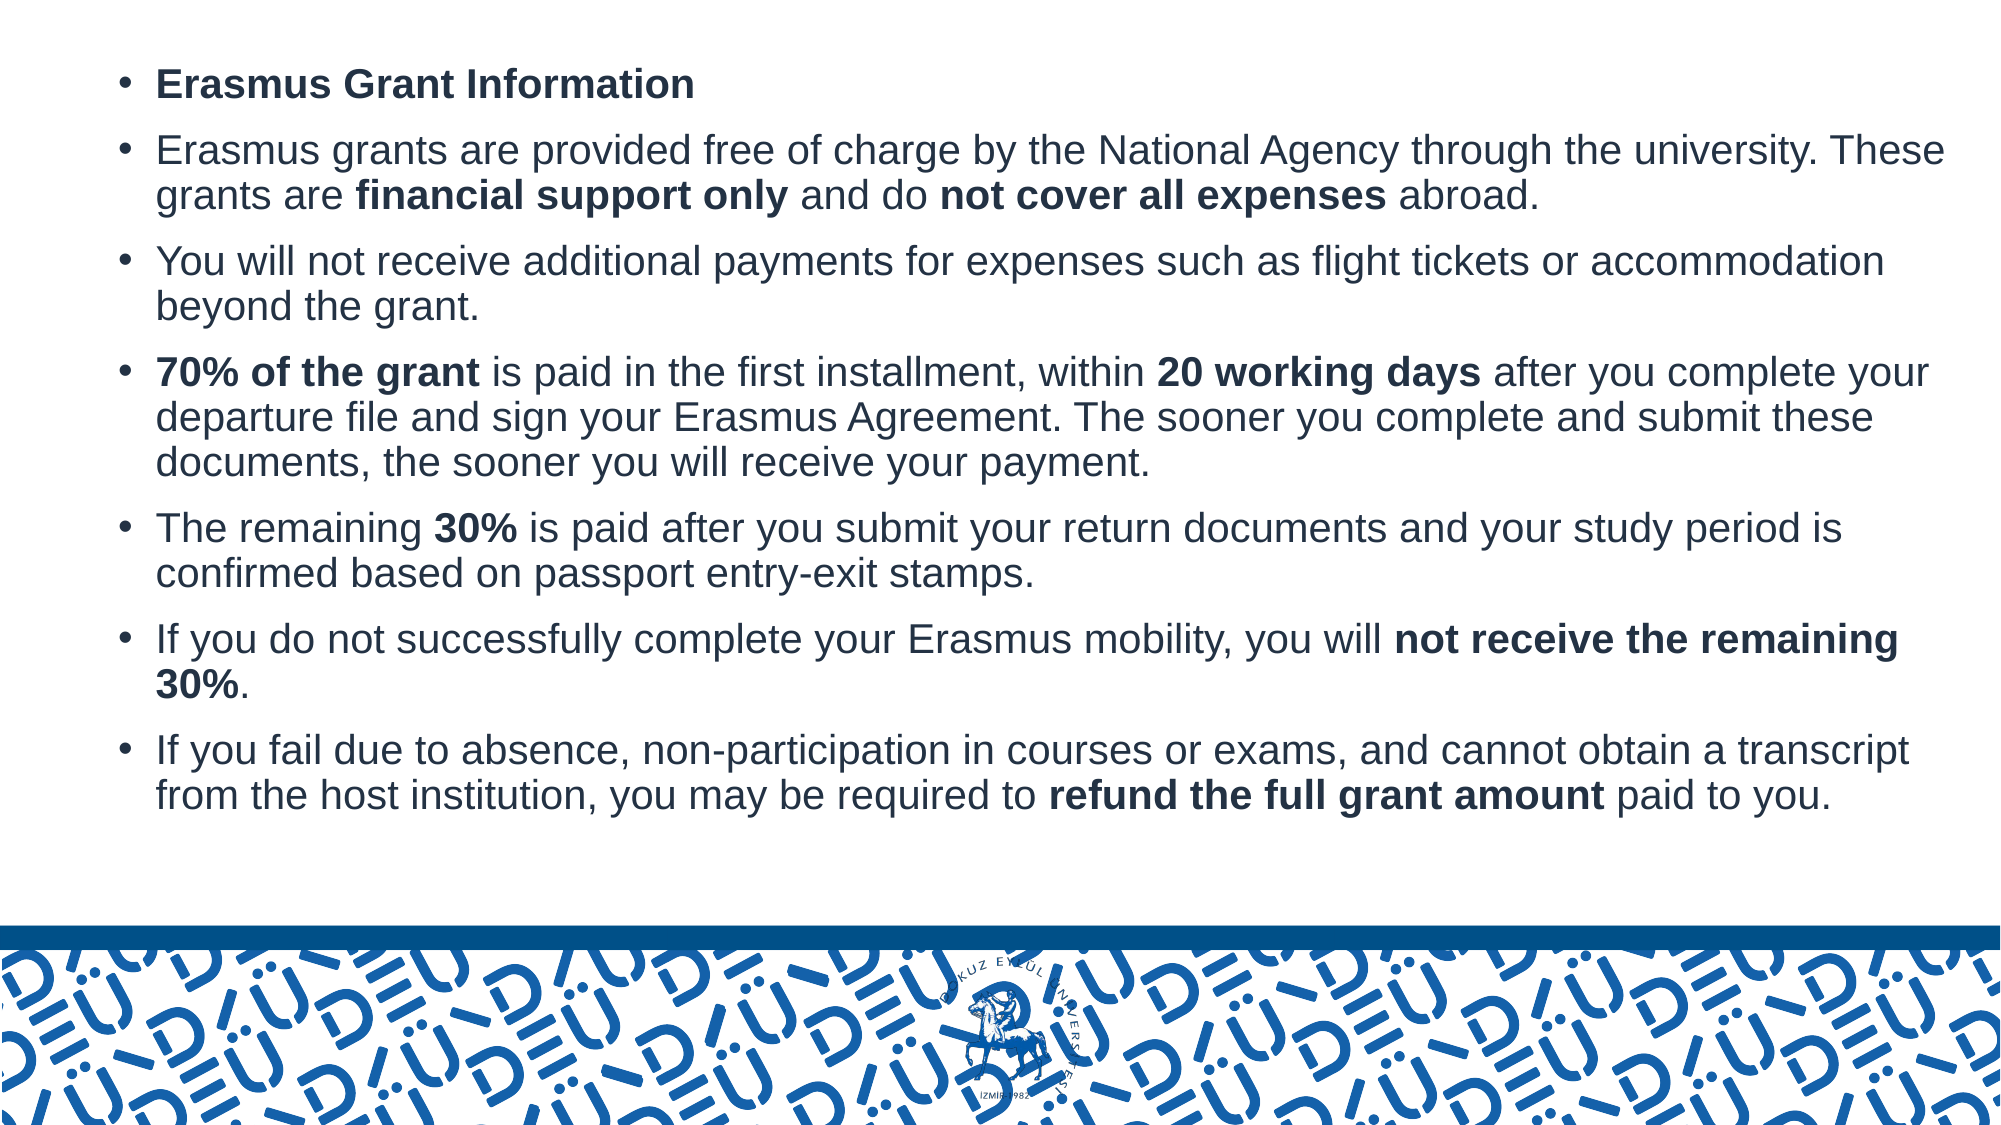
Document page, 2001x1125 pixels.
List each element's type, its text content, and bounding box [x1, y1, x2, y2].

picture [0, 0, 2001, 1125]
text_box [935, 952, 1084, 1102]
list Erasmus Grant Information Erasmus grants are provided free of charge by the National Agency through the university. These grants are financial support only and do not cover all expenses abroad. You will not receive additional payments for expenses such as flight tickets or accommodation beyond the grant. 70% of the grant is paid in the first installment, within 20 working days after you complete your departure file and sign your Erasmus Agreement. The sooner you complete and submit these documents, the sooner you will receive your payment. The remaining 30% is paid after you submit your return documents and your study period is confirmed based on passport entry-exit stamps. If you do not successfully complete your Erasmus mobility, you will not receive the remaining 30%. If you fail due to absence, non-participation in courses or exams, and cannot obtain a transcript from the host institution, you may be required to refund the full grant amount paid to you. [0, 55, 2000, 953]
